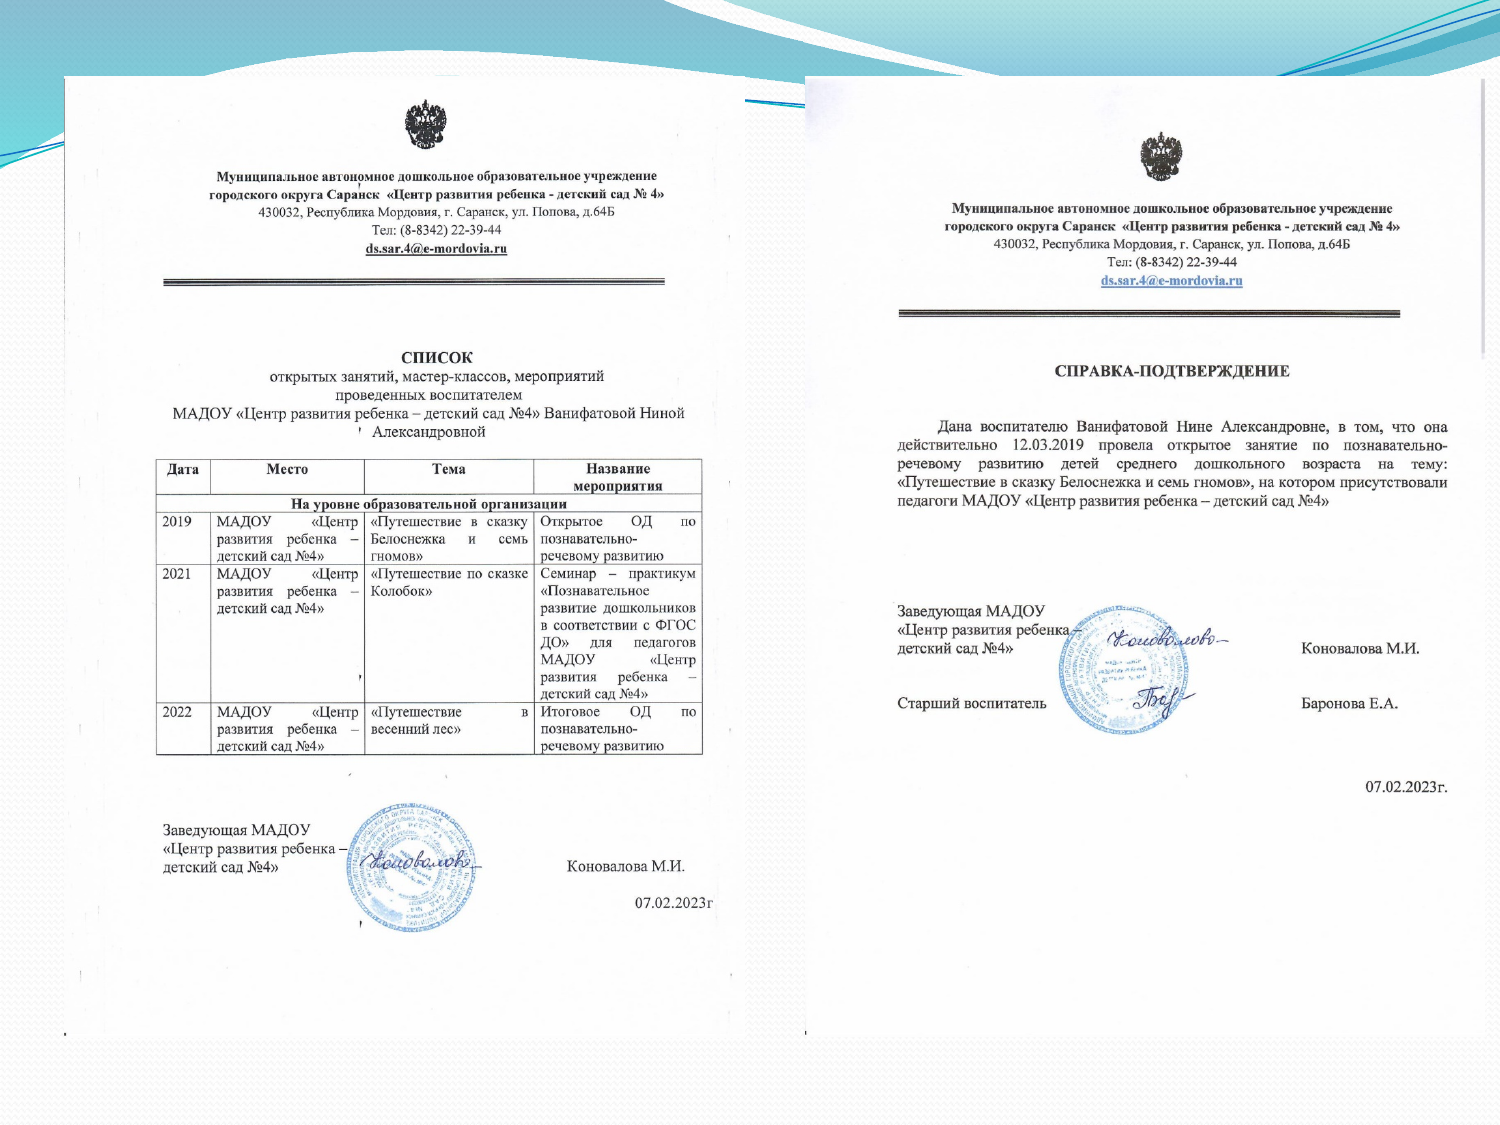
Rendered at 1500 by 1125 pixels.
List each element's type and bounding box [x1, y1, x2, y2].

picture [805, 76, 1485, 1037]
picture [64, 76, 746, 1038]
